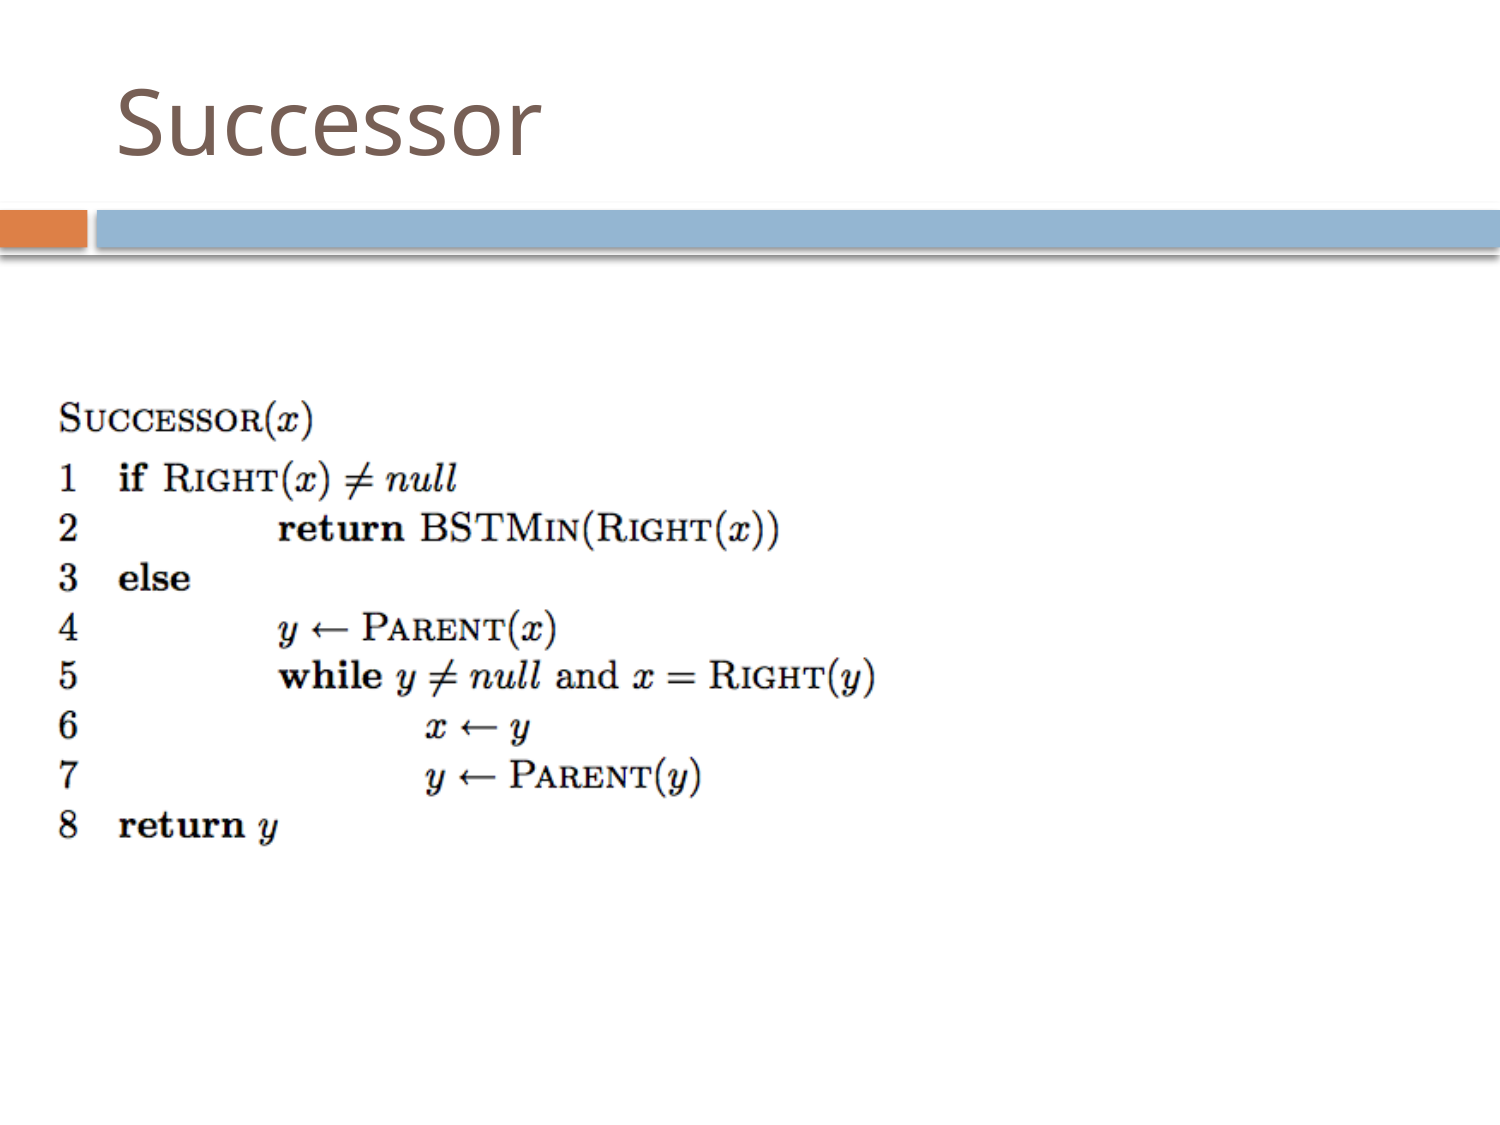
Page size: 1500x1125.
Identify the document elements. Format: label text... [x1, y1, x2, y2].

title Successor [100, 37, 1438, 200]
picture [49, 387, 888, 856]
